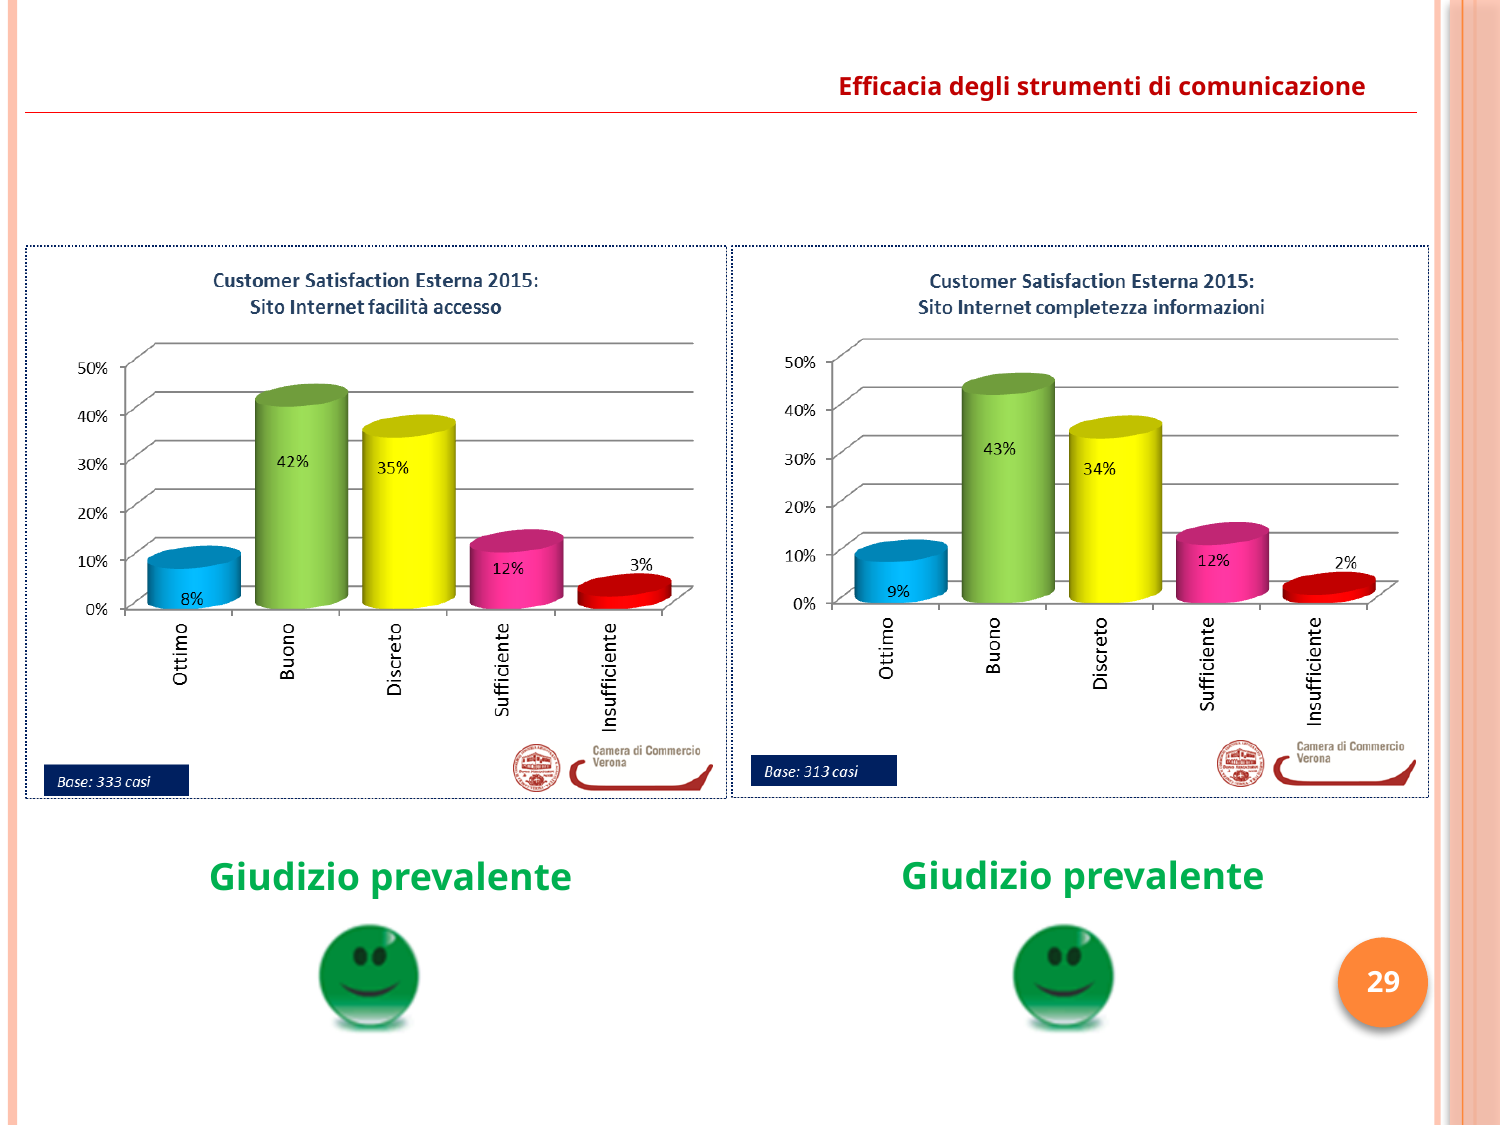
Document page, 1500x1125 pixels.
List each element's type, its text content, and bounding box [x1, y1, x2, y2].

slide_number 29 [1333, 940, 1434, 1027]
picture [313, 922, 426, 1035]
picture [1007, 922, 1120, 1035]
text_box Efficacia degli strumenti di comunicazione [253, 57, 1383, 112]
text_box Giudizio prevalente [101, 845, 681, 951]
text_box Giudizio prevalente [781, 844, 1385, 950]
picture [731, 245, 1430, 798]
picture [24, 245, 728, 799]
